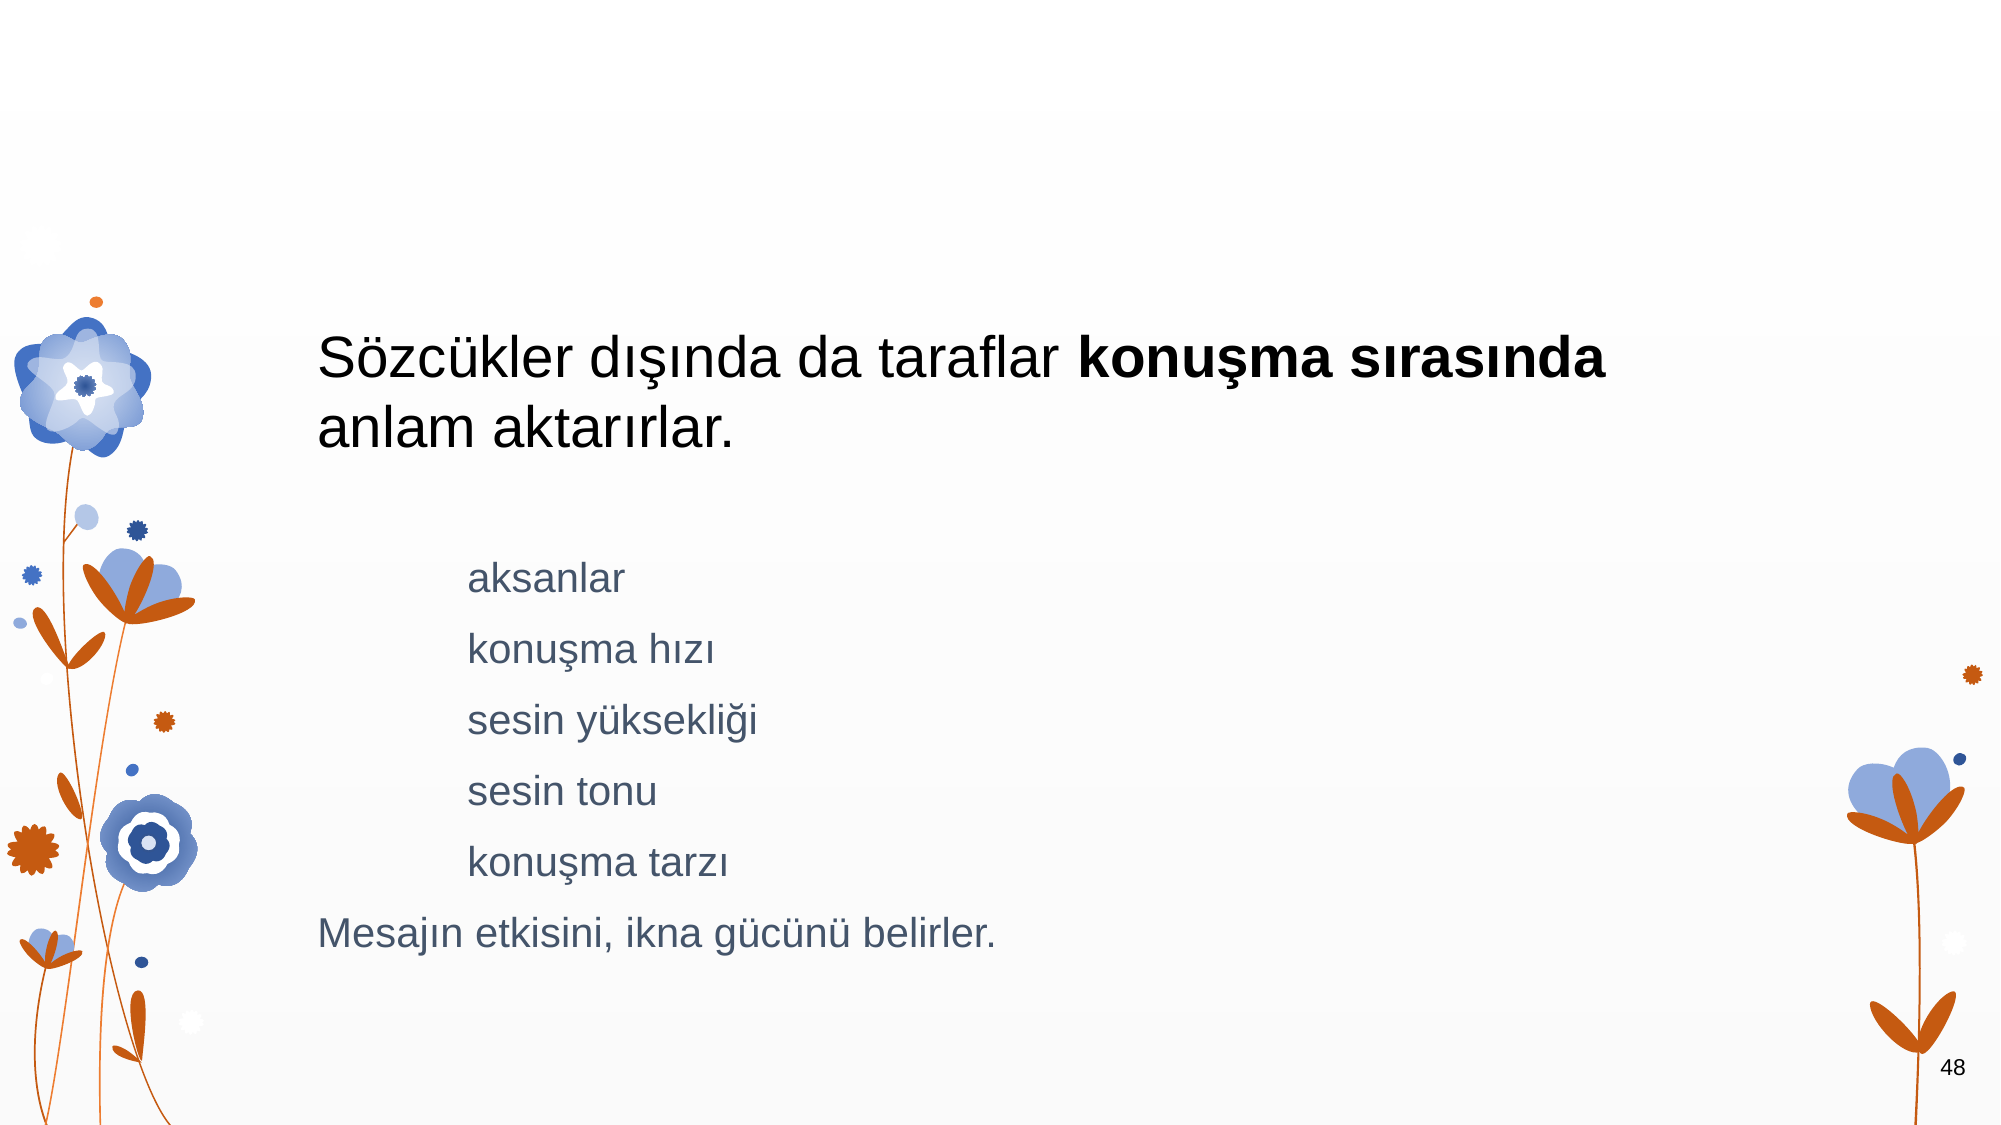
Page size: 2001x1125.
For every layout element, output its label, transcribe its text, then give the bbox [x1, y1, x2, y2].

slide_number 48 [1925, 1050, 1995, 1084]
list Sözcükler dışında da taraflar konuşma sırasında anlam aktarırlar. aksanlar konuşma hızı sesin yüksekliği sesin tonu konuşma tarzı Mesajın etkisini, ikna gücünü belirler. [249, 311, 1750, 987]
